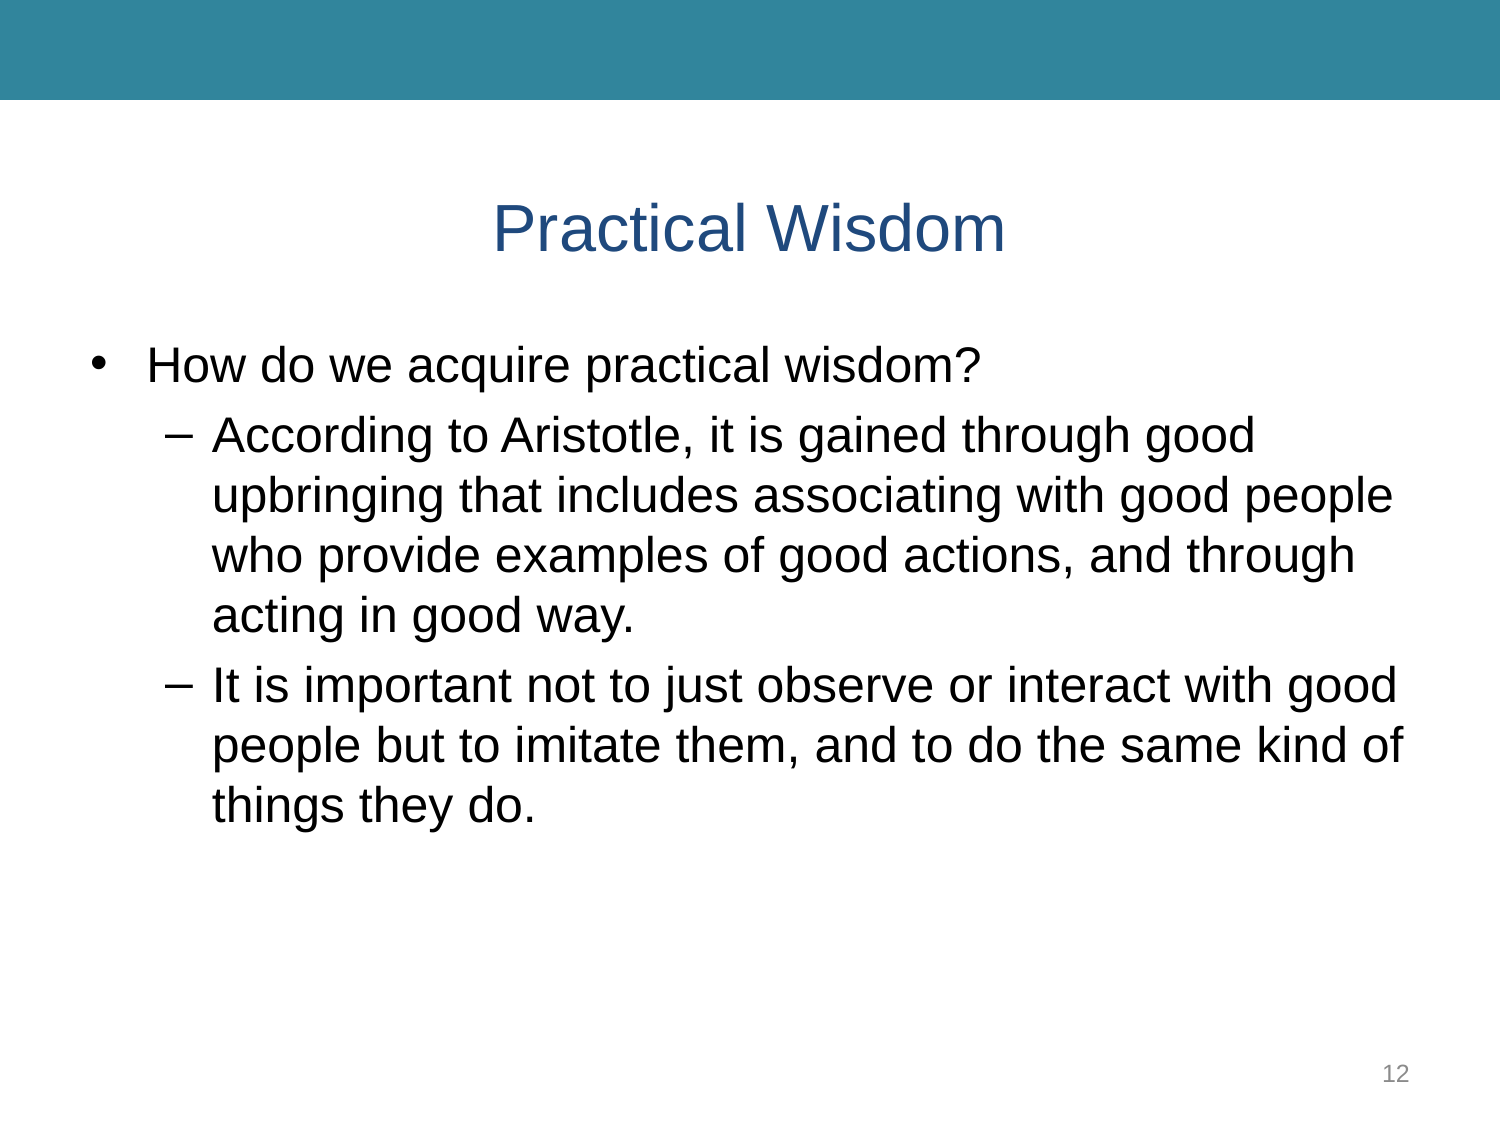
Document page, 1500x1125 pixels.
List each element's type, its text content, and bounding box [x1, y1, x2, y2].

list How do we acquire practical wisdom? According to Aristotle, it is gained through good upbringing that includes associating with good people who provide examples of good actions, and through acting in good way. It is important not to just observe or interact with good people but to imitate them, and to do the same kind of things they do. [75, 324, 1425, 1013]
title Practical Wisdom [75, 125, 1425, 324]
slide_number 12 [1350, 1042, 1425, 1103]
